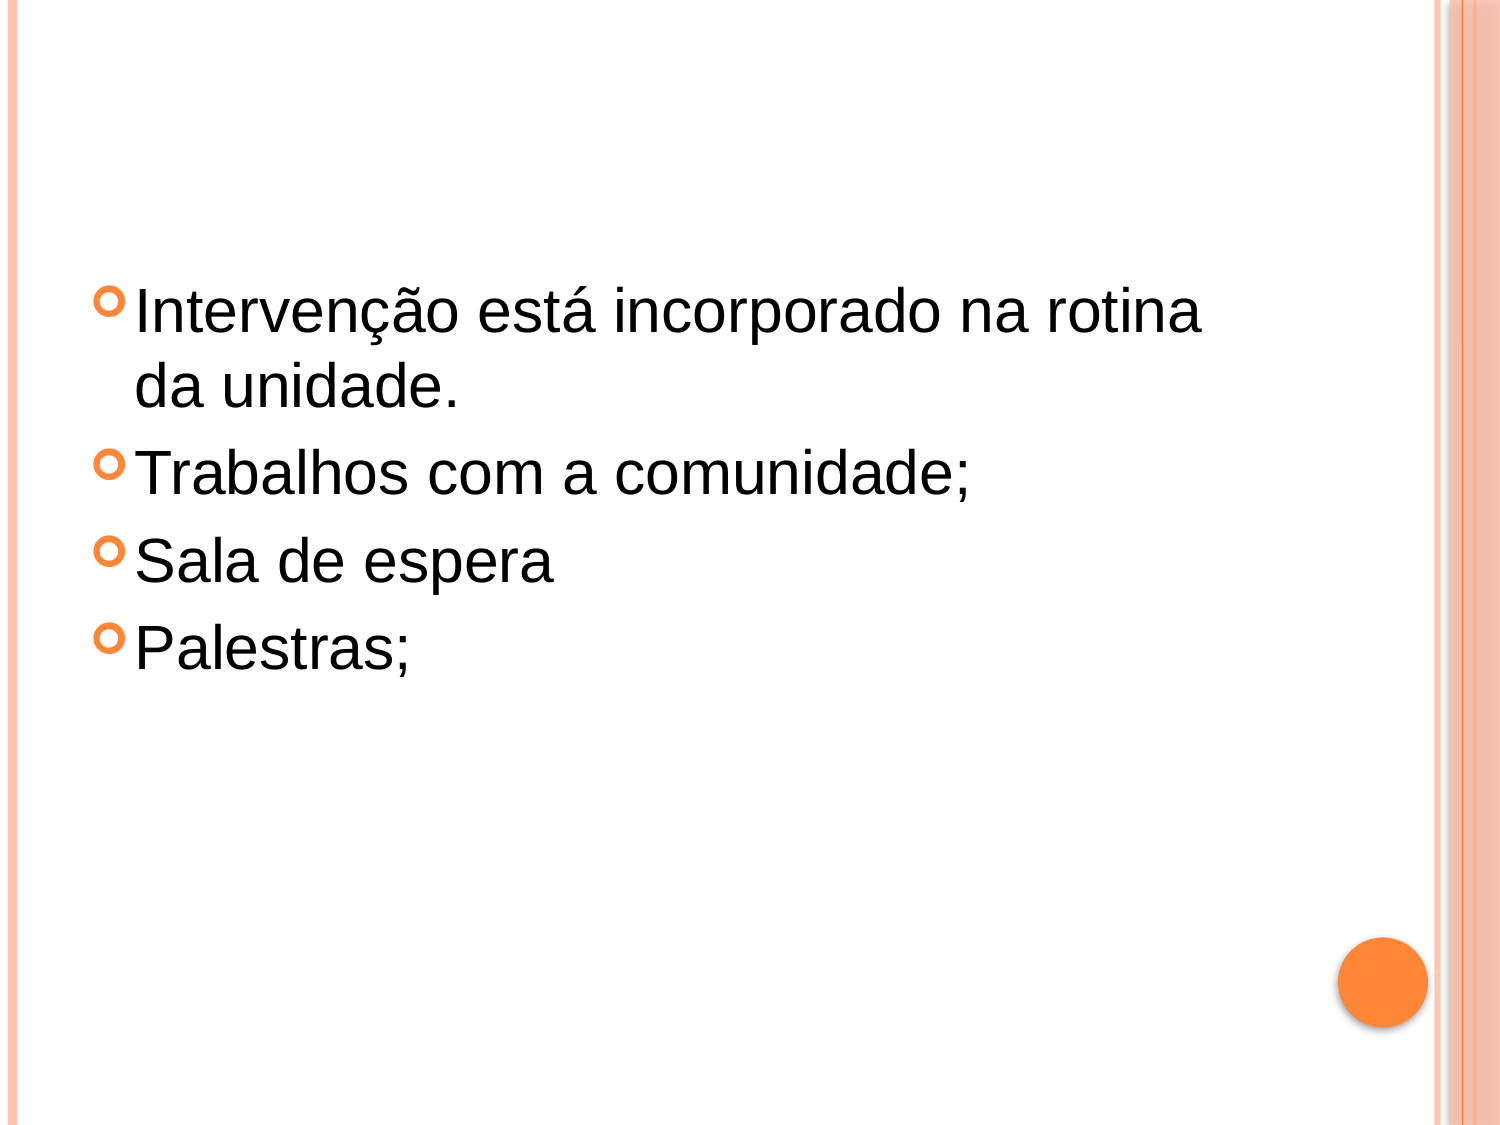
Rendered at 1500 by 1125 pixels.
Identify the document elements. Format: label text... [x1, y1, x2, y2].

list Intervenção está incorporado na rotina da unidade. Trabalhos com a comunidade; Sala de espera Palestras; [75, 262, 1300, 1062]
